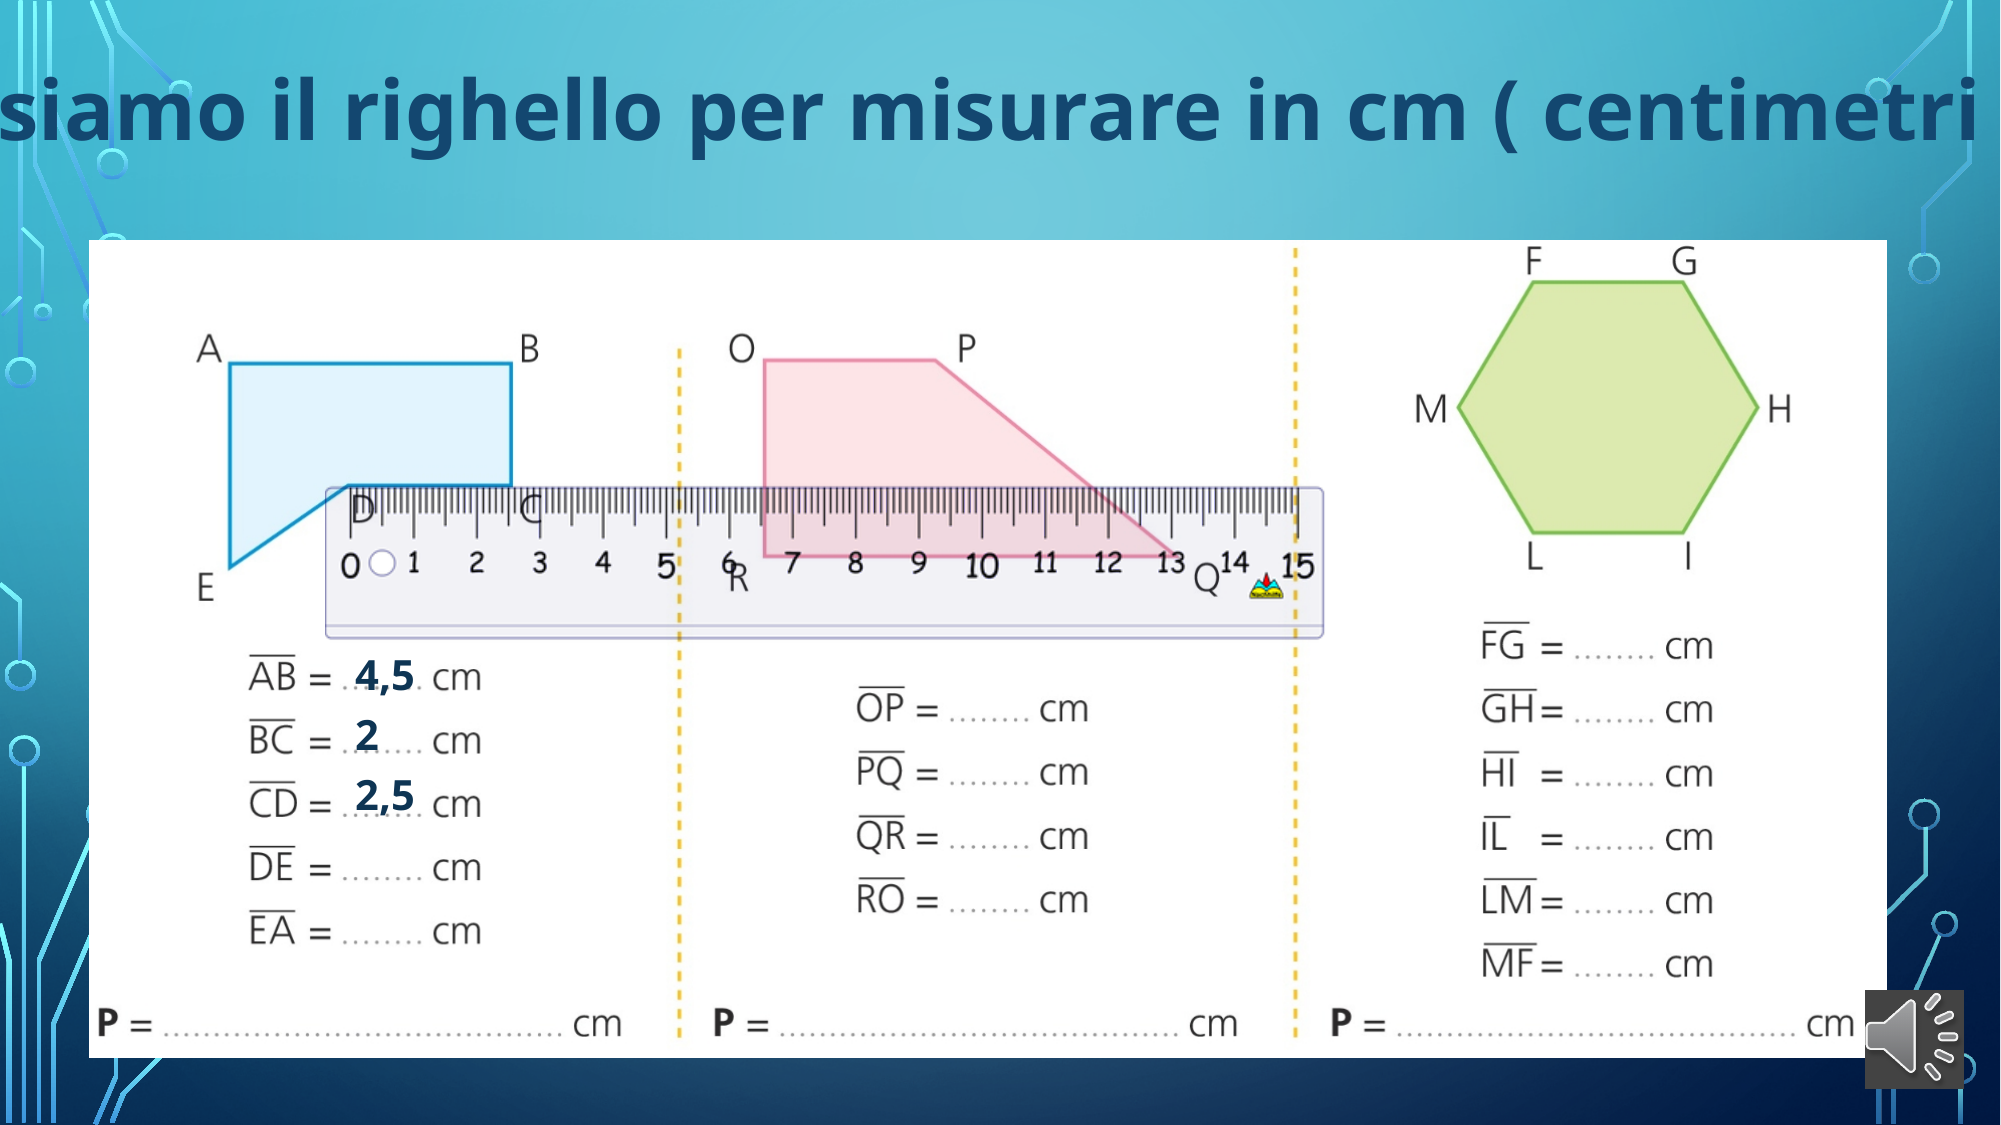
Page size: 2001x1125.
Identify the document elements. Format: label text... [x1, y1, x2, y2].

picture [89, 240, 1965, 1090]
text_box Usiamo il righello per misurare in cm ( centimetri ) [0, 50, 2000, 165]
